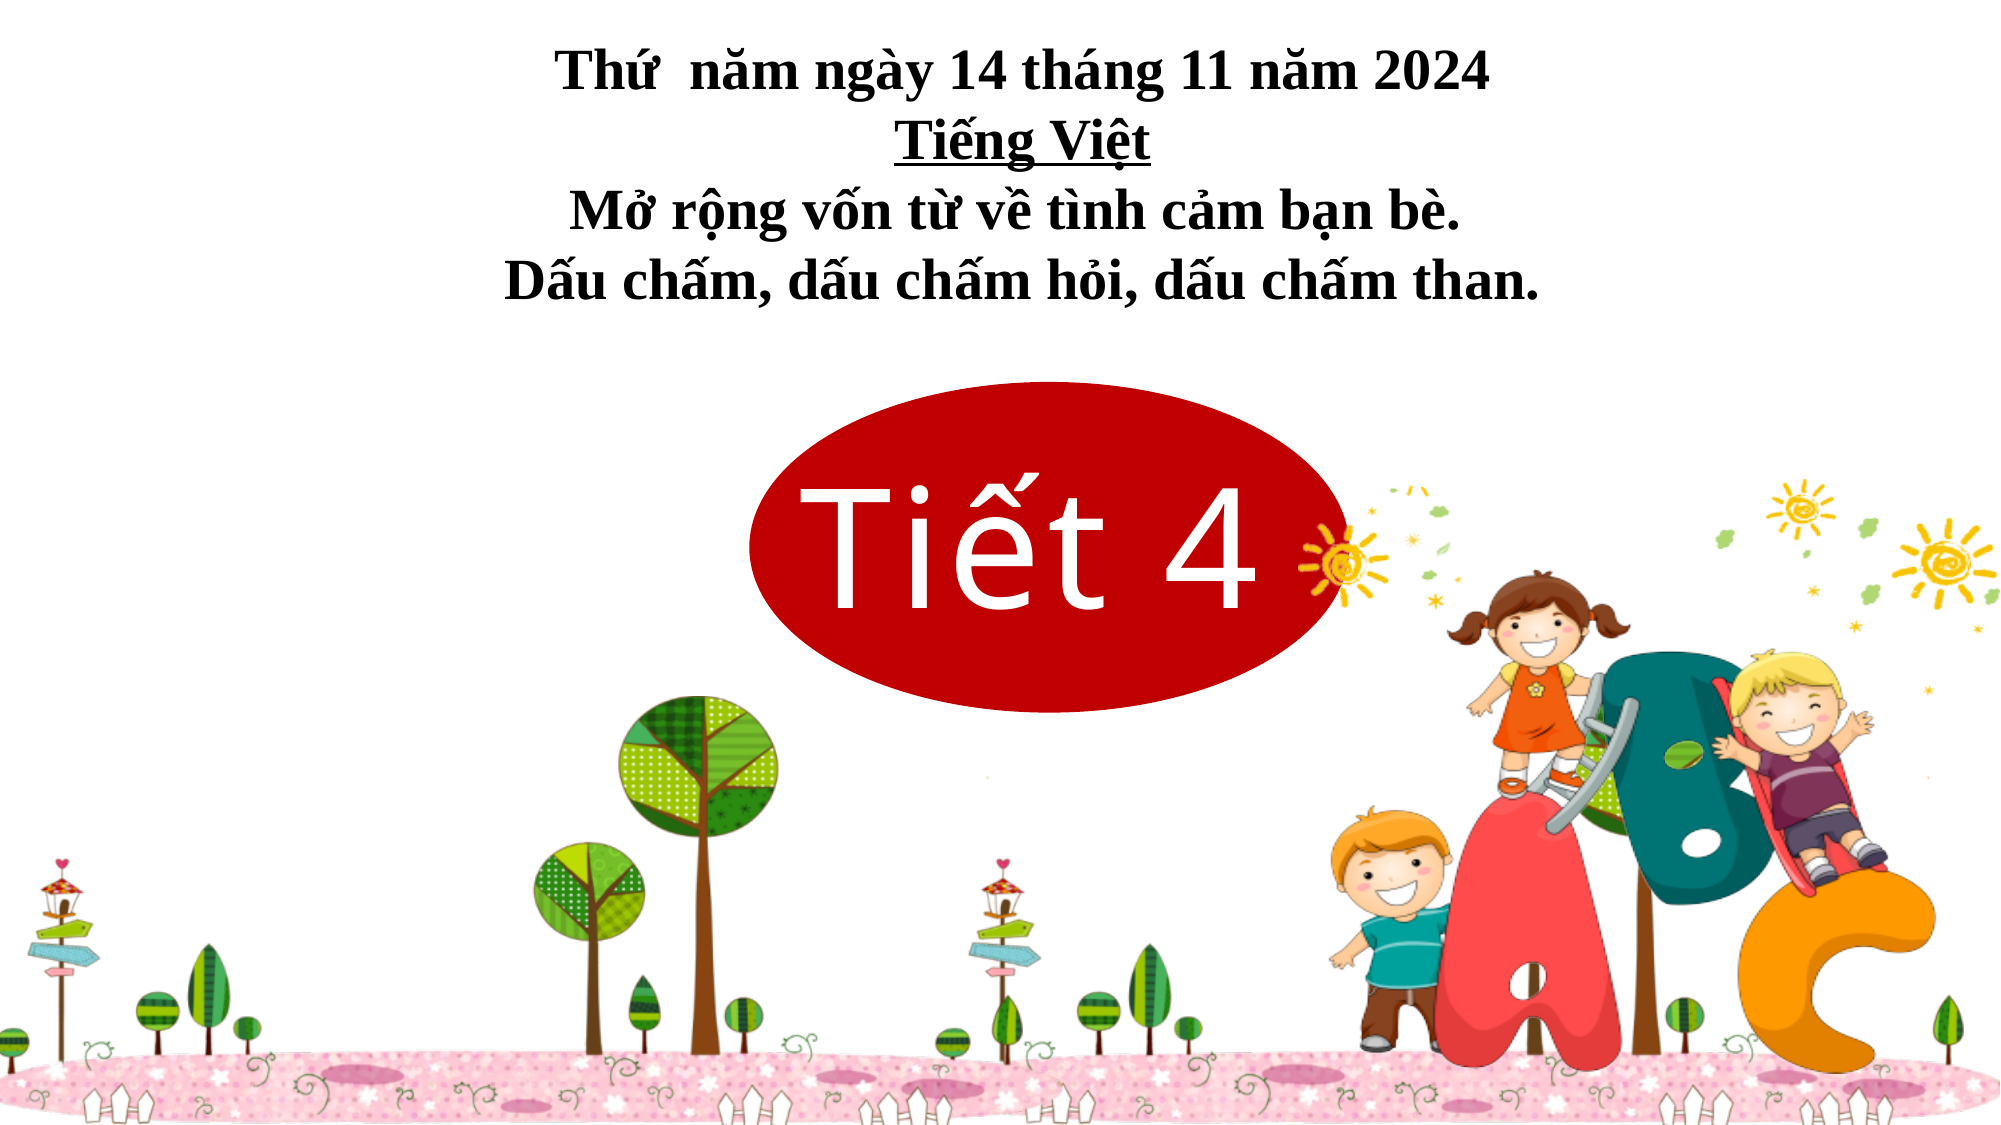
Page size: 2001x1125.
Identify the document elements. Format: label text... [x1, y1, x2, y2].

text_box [0, 479, 2000, 1125]
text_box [749, 381, 1350, 479]
text_box Thứ năm ngày 14 tháng 11 năm 2024 Tiếng Việt Mở rộng vốn từ về tình cảm bạn bè. Dấu chấm, dấu chấm hỏi, dấu chấm than. [261, 23, 1784, 319]
